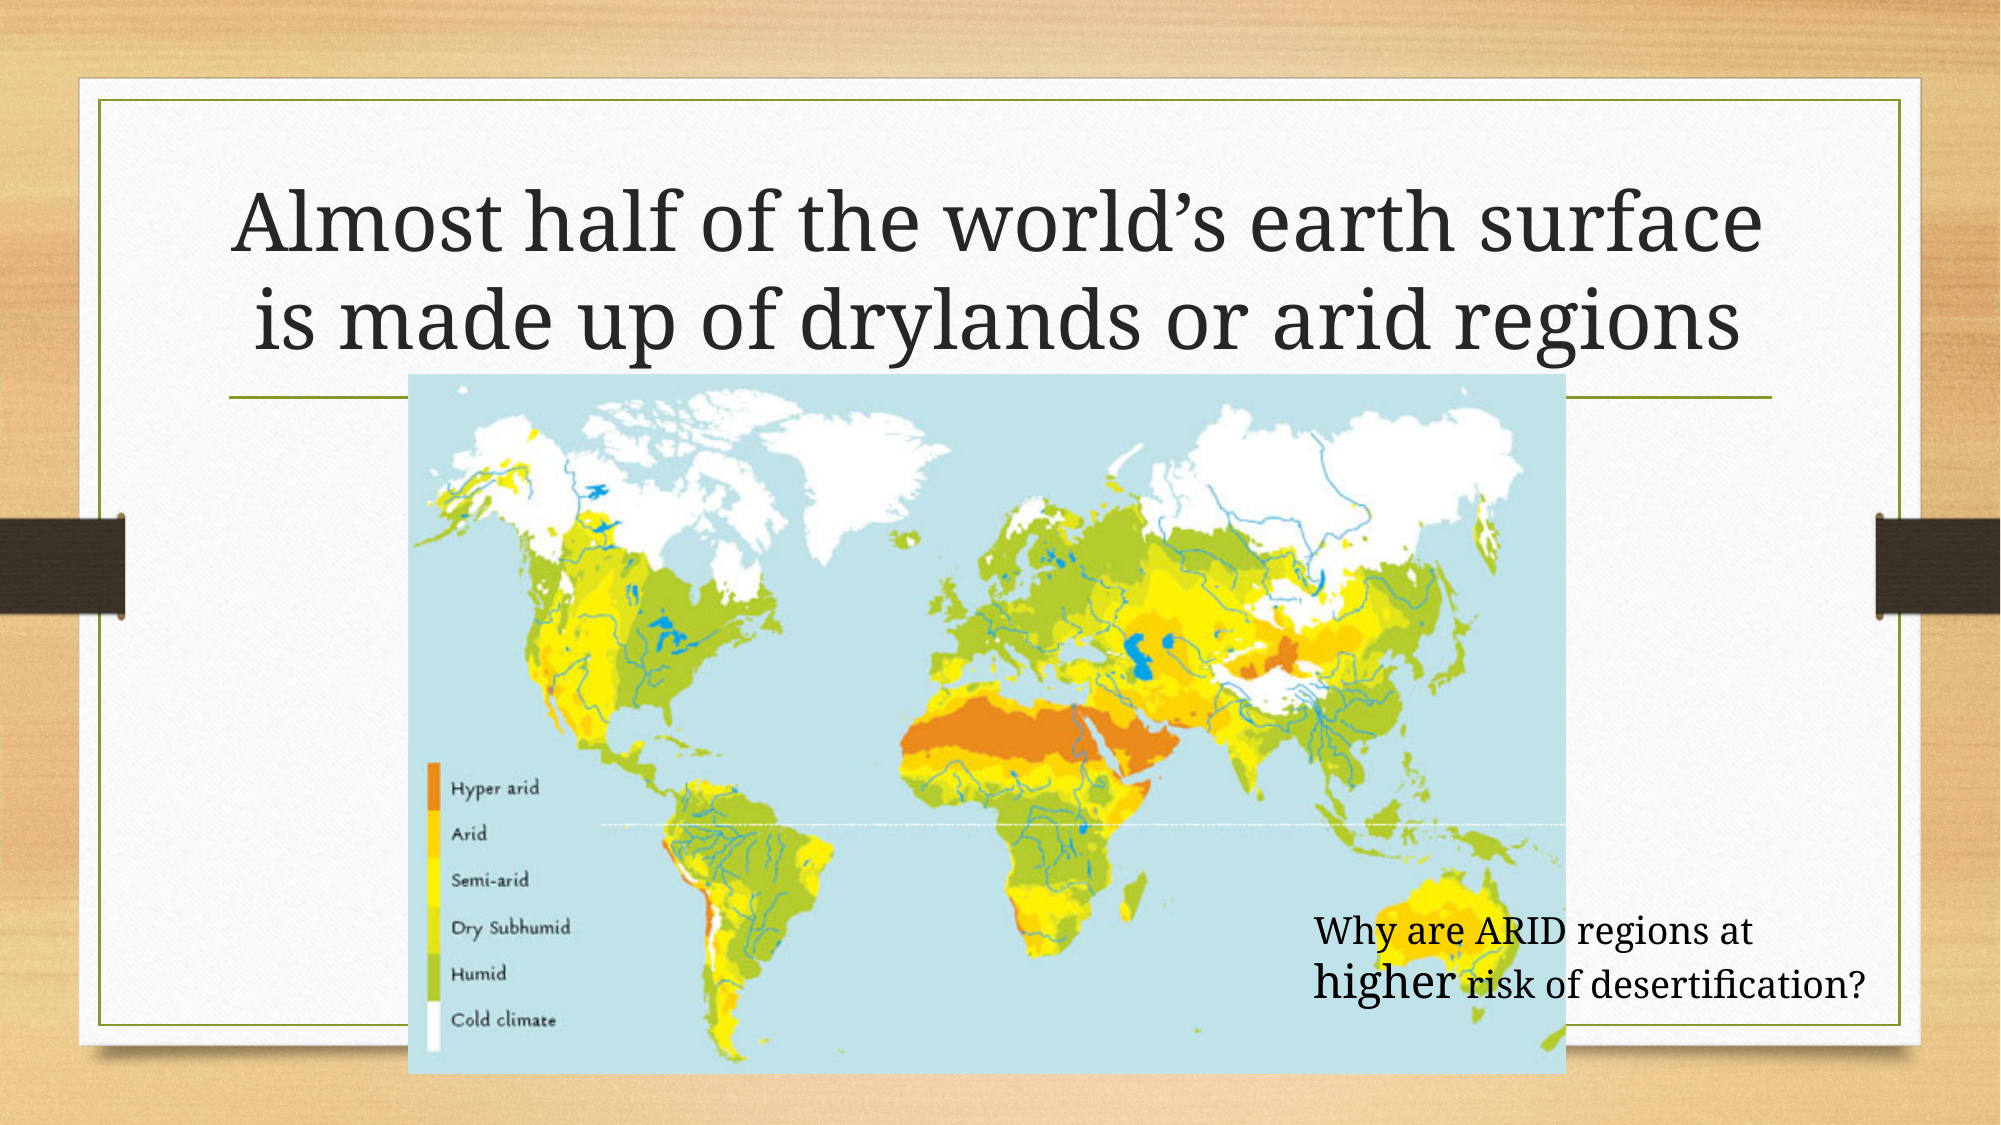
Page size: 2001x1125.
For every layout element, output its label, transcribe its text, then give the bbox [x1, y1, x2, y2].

picture [0, 0, 2001, 1125]
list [408, 374, 1566, 1075]
title Almost half of the world’s earth surface is made up of drylands or arid regions [212, 161, 1788, 375]
text_box Why are ARID regions at higher risk of desertification? [1566, 899, 1887, 1015]
